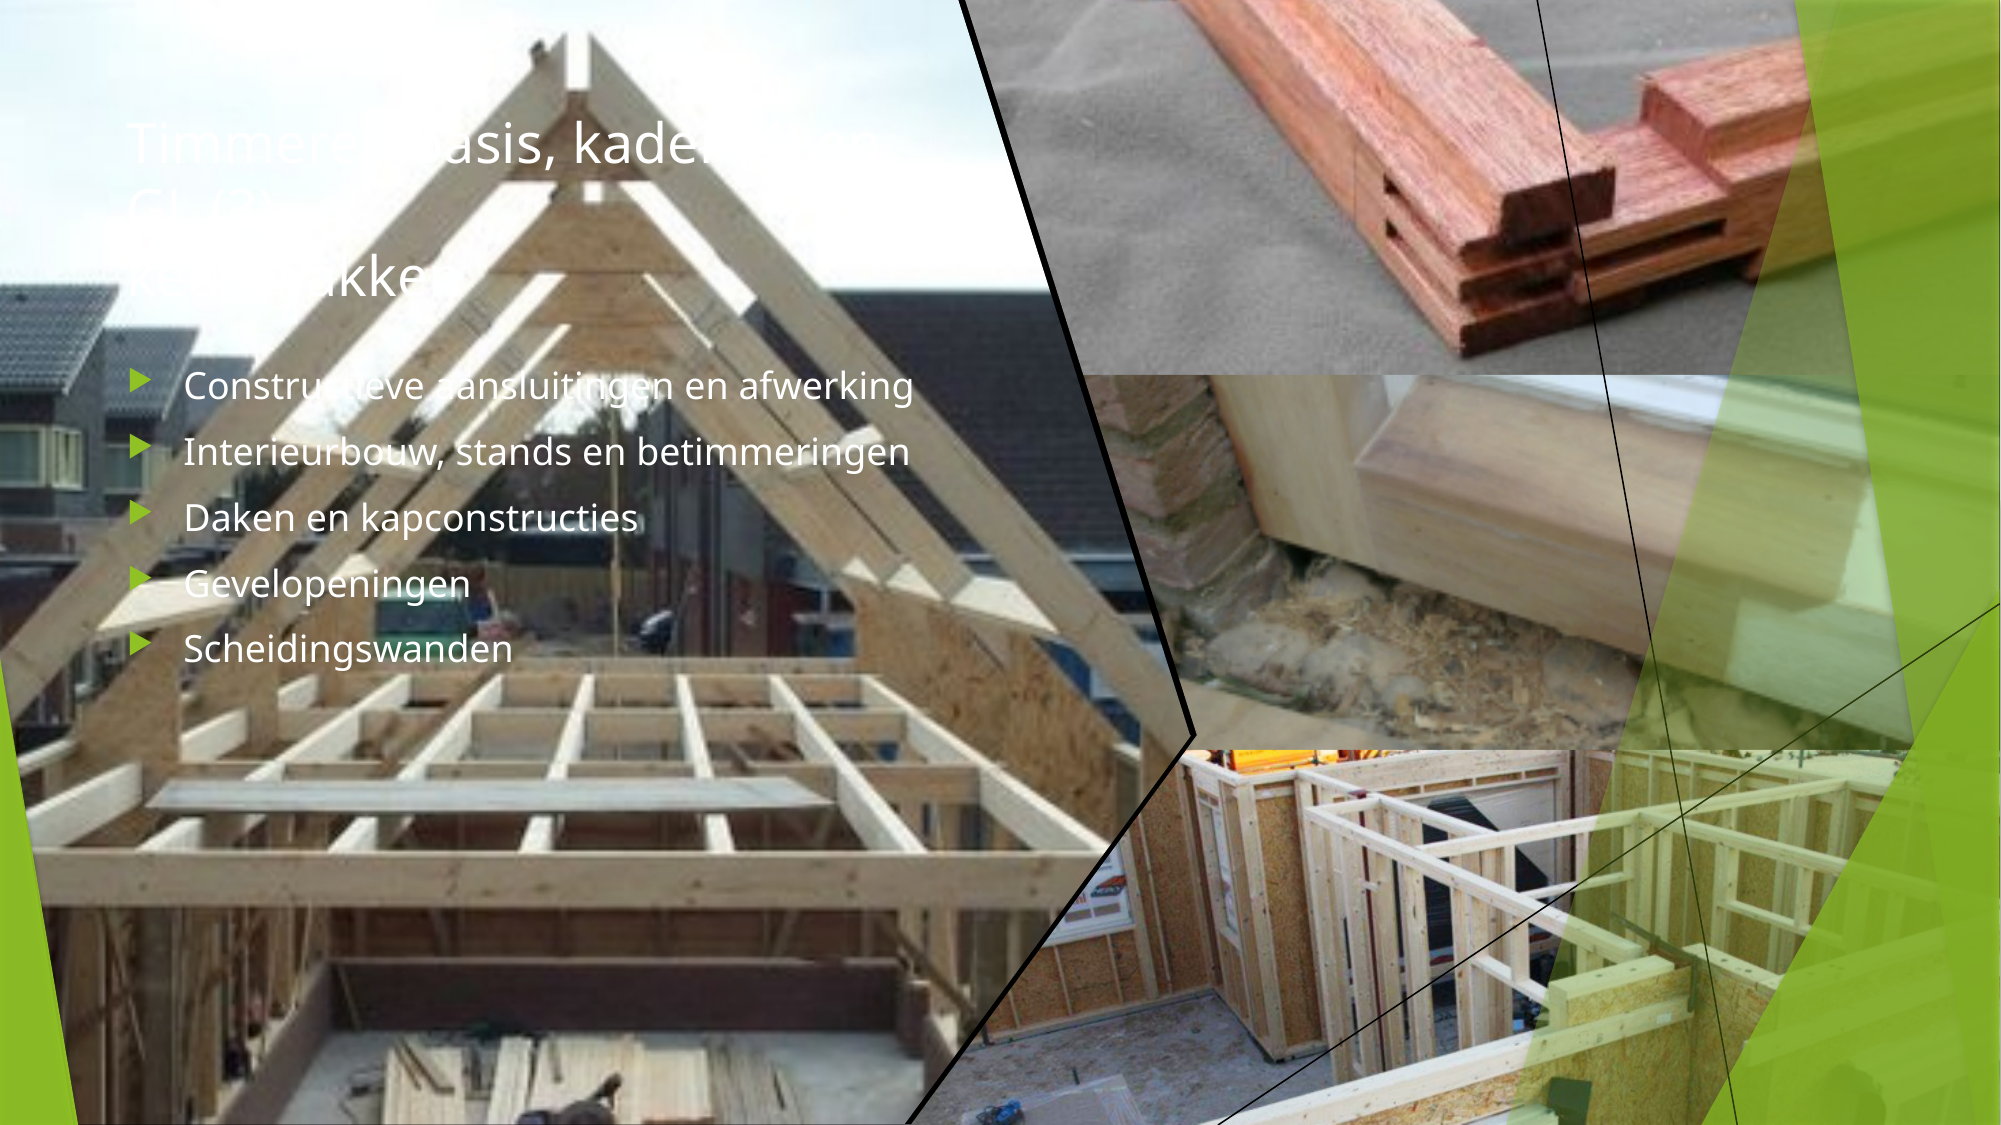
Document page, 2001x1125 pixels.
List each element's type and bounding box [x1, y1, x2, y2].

picture [0, 0, 1536, 1125]
text_box [1217, 603, 2000, 1125]
text_box [1536, 0, 1738, 602]
picture [1738, 0, 2000, 603]
